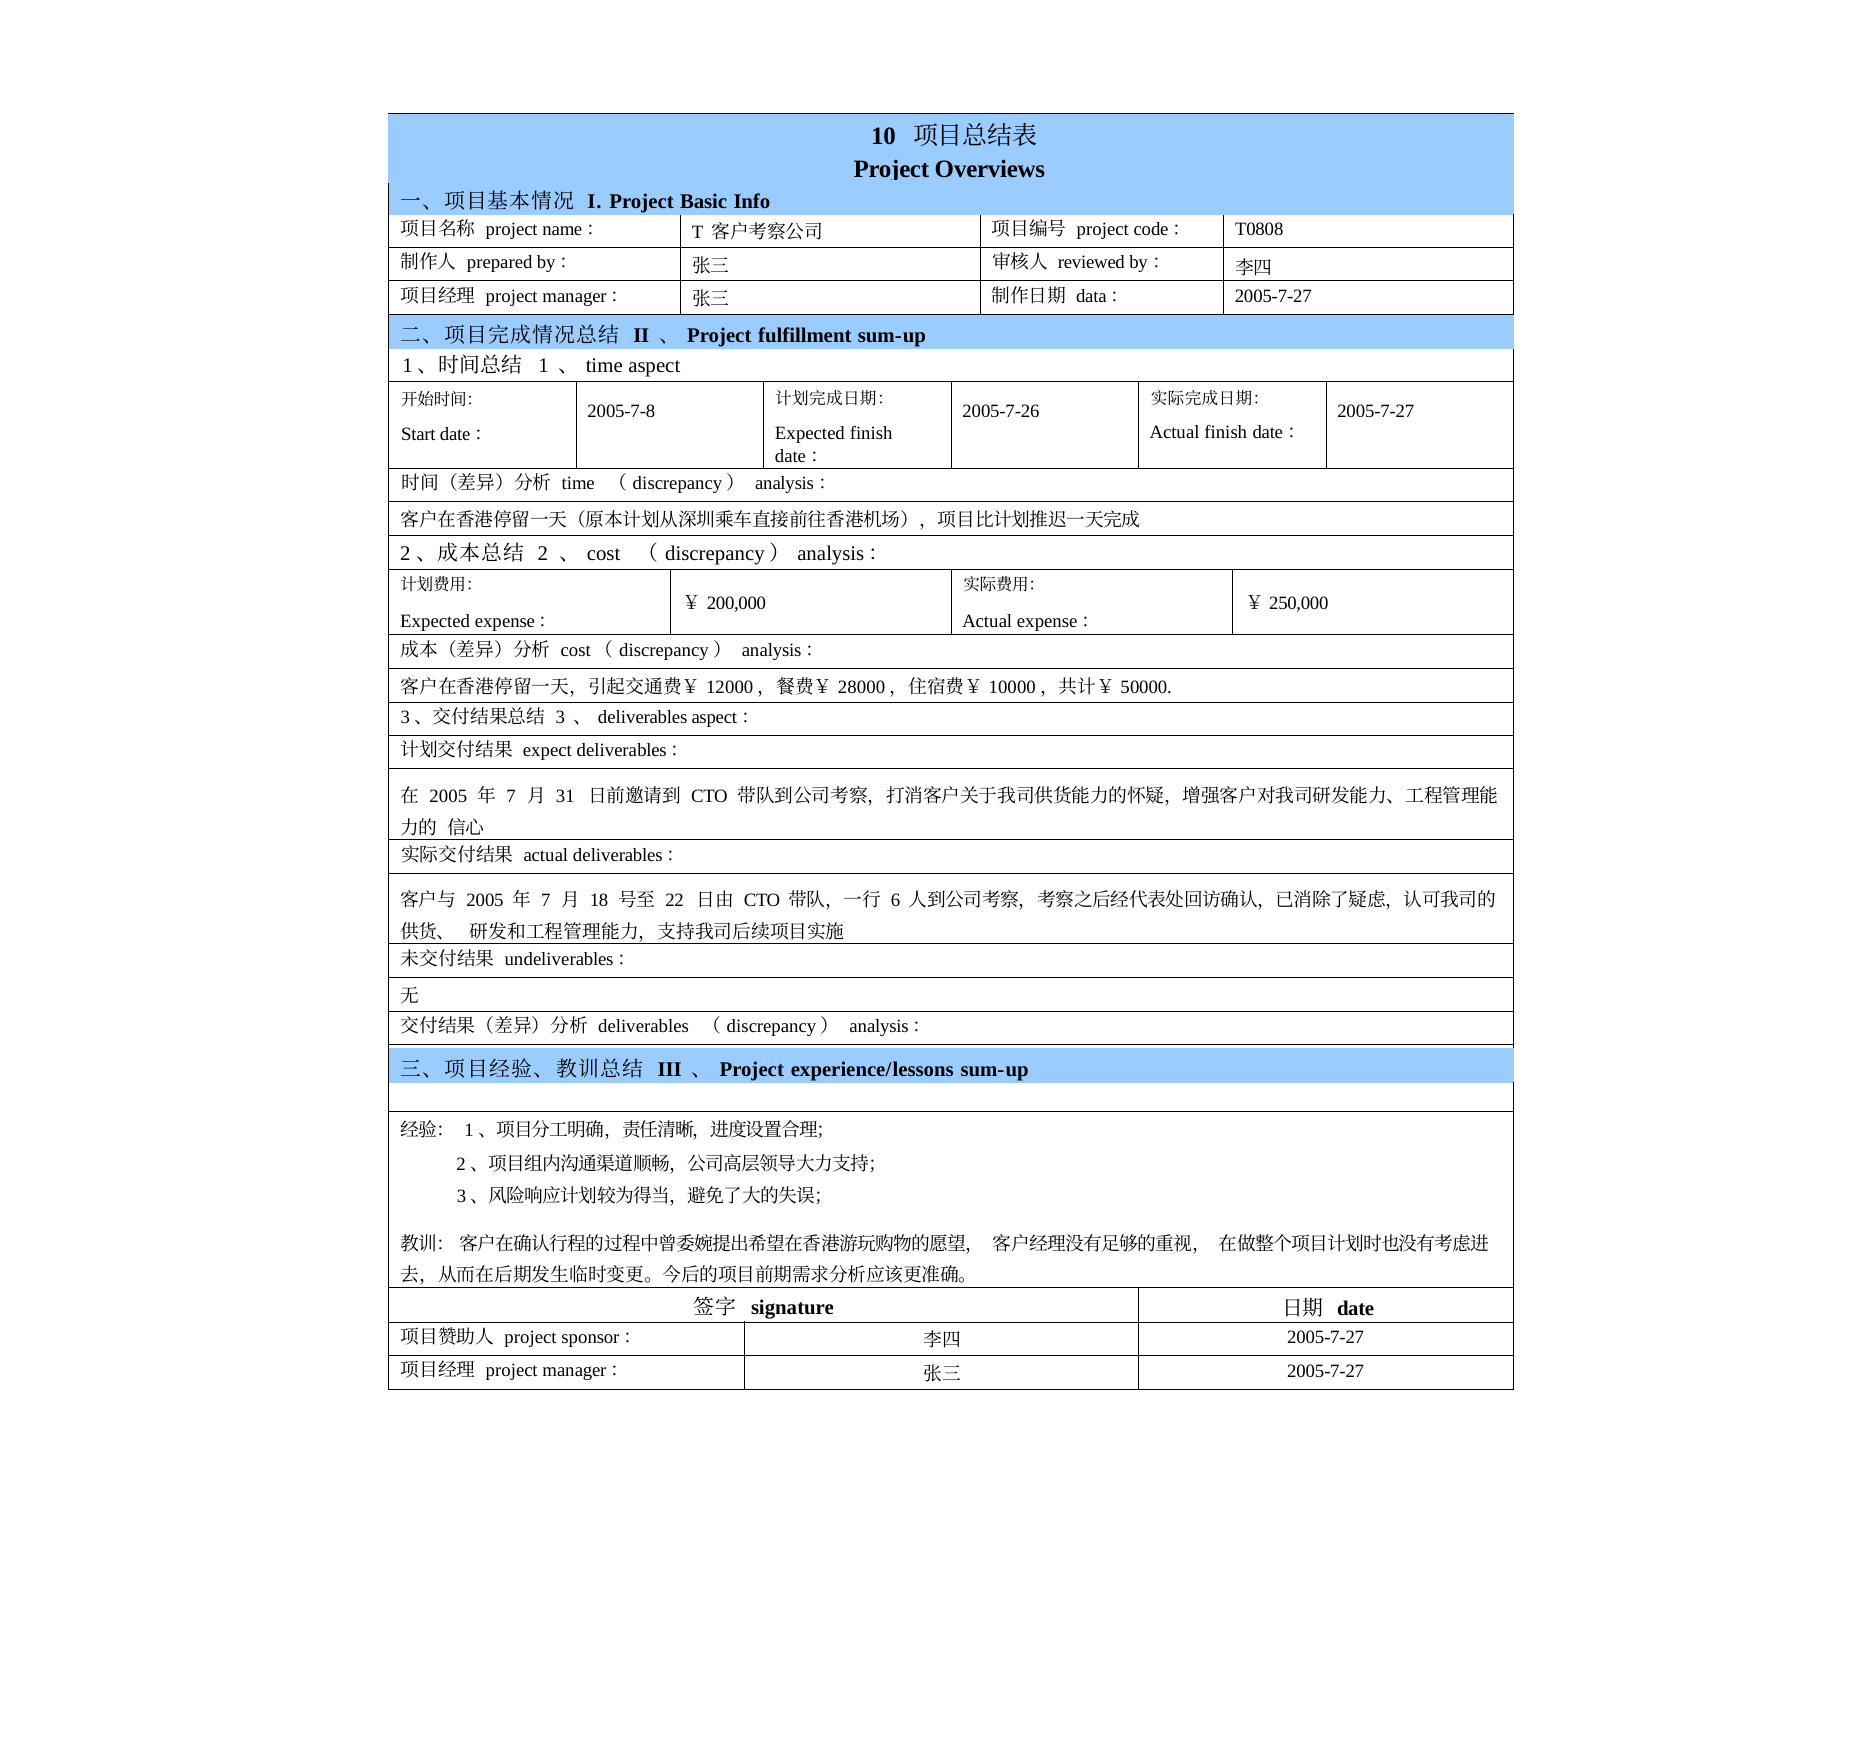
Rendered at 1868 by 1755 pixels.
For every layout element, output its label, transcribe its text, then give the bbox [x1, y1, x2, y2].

table_header 二、项目完成情况总结 II 、Project fulfillment sum-up [390, 316, 1513, 348]
table_cell 项目经理 project manager： [389, 281, 680, 314]
table_cell 未交付结果 undeliverables： [389, 944, 1513, 977]
table_cell 张三 [745, 1356, 1138, 1389]
table_cell 2005-7-27 [1327, 382, 1513, 468]
table_cell 张三 [681, 281, 980, 314]
table_cell 交付结果（差异）分析 deliverables （discrepancy） analysis： [389, 1012, 1513, 1044]
table_cell 项目经理 project manager： [389, 1356, 744, 1389]
table_cell 张三 [681, 248, 980, 280]
table_cell 无 [389, 978, 1513, 1011]
table_cell 3、交付结果总结 3 、deliverables aspect： [389, 703, 1513, 735]
table_cell 在 2005 年 7 月 31 日前邀请到 CTO 带队到公司考察，打消客户关于我司供货能力的怀疑，增强客户对我司研发能力、工程管理能力的 信心 [389, 769, 1513, 839]
table_cell 2005-7-27 [1139, 1356, 1513, 1389]
table_cell ￥250,000 [1233, 570, 1513, 634]
table_cell [389, 1083, 1513, 1111]
table_cell 计划完成日期： Expected finish date： [764, 382, 951, 468]
table_cell 计划费用： Expected expense： [389, 570, 670, 634]
table_cell 1、时间总结 1 、time aspect [389, 349, 1513, 381]
table_cell 李四 [1224, 248, 1513, 280]
table_cell 项目赞助人 project sponsor： [389, 1323, 744, 1355]
table_header 一、项目基本情况 I. Project Basic Info [390, 181, 1513, 214]
table_cell 2、成本总结 2 、cost （discrepancy）analysis： [389, 536, 1513, 569]
table_cell ￥200,000 [671, 570, 951, 634]
table_cell 制作人 prepared by： [389, 248, 680, 280]
table_cell 客户在香港停留一天（原本计划从深圳乘车直接前往香港机场），项目比计划推迟一天完成 [389, 502, 1513, 535]
table_cell 时间（差异）分析 time （discrepancy） analysis： [389, 469, 1513, 501]
table_cell 日期 date [1139, 1288, 1513, 1322]
table_cell 开始时间： Start date： [389, 382, 576, 468]
table_cell T0808 [1224, 215, 1513, 247]
table_header 10 项目总结表 Project Overviews [390, 115, 1513, 180]
table_cell 实际完成日期： Actual finish date： [1139, 382, 1326, 468]
table_cell 2005-7-27 [1224, 281, 1513, 314]
table_cell 客户在香港停留一天，引起交通费￥12000，餐费￥28000，住宿费￥10000，共计￥50000. [389, 669, 1513, 702]
table_cell T 客户考察公司 [681, 215, 980, 247]
table_cell 实际费用： Actual expense： [952, 570, 1232, 634]
table_cell 签字 signature [389, 1288, 1138, 1322]
table_cell 审核人 reviewed by： [981, 248, 1223, 280]
table_cell 2005-7-26 [952, 382, 1138, 468]
table_cell 经验： 1、项目分工明确，责任清晰，进度设置合理； 2、项目组内沟通渠道顺畅，公司高层领导大力支持； 3、风险响应计划较为得当，避免了大的失误； 教训： 客户在确认行程的过程中曾委婉提出希望在香港游玩购物的愿望， 客户经理没有足够的重视， 在做整个项目计划时也没有考虑进 去，从而在后期发生临时变更。今后的项目前期需求分析应该更准确。 [389, 1112, 1513, 1287]
table_cell 客户与 2005 年 7 月 18 号至 22 日由 CTO 带队，一行 6 人到公司考察，考察之后经代表处回访确认，已消除了疑虑，认可我司的供货、 研发和工程管理能力，支持我司后续项目实施 [389, 874, 1513, 943]
table_cell 计划交付结果 expect deliverables： [389, 736, 1513, 768]
table_cell 项目名称 project name： [389, 215, 680, 247]
table_cell 2005-7-27 [1139, 1323, 1513, 1355]
table_cell 制作日期 data： [981, 281, 1223, 314]
table_cell 成本（差异）分析 cost（discrepancy） analysis： [389, 635, 1513, 668]
table_cell 实际交付结果 actual deliverables： [389, 840, 1513, 873]
table_header 三、项目经验、教训总结 III 、Project experience/lessons sum-up [390, 1049, 1513, 1082]
table_cell 2005-7-8 [577, 382, 763, 468]
table_cell 李四 [745, 1323, 1138, 1355]
table_cell 项目编号 project code： [981, 215, 1223, 247]
